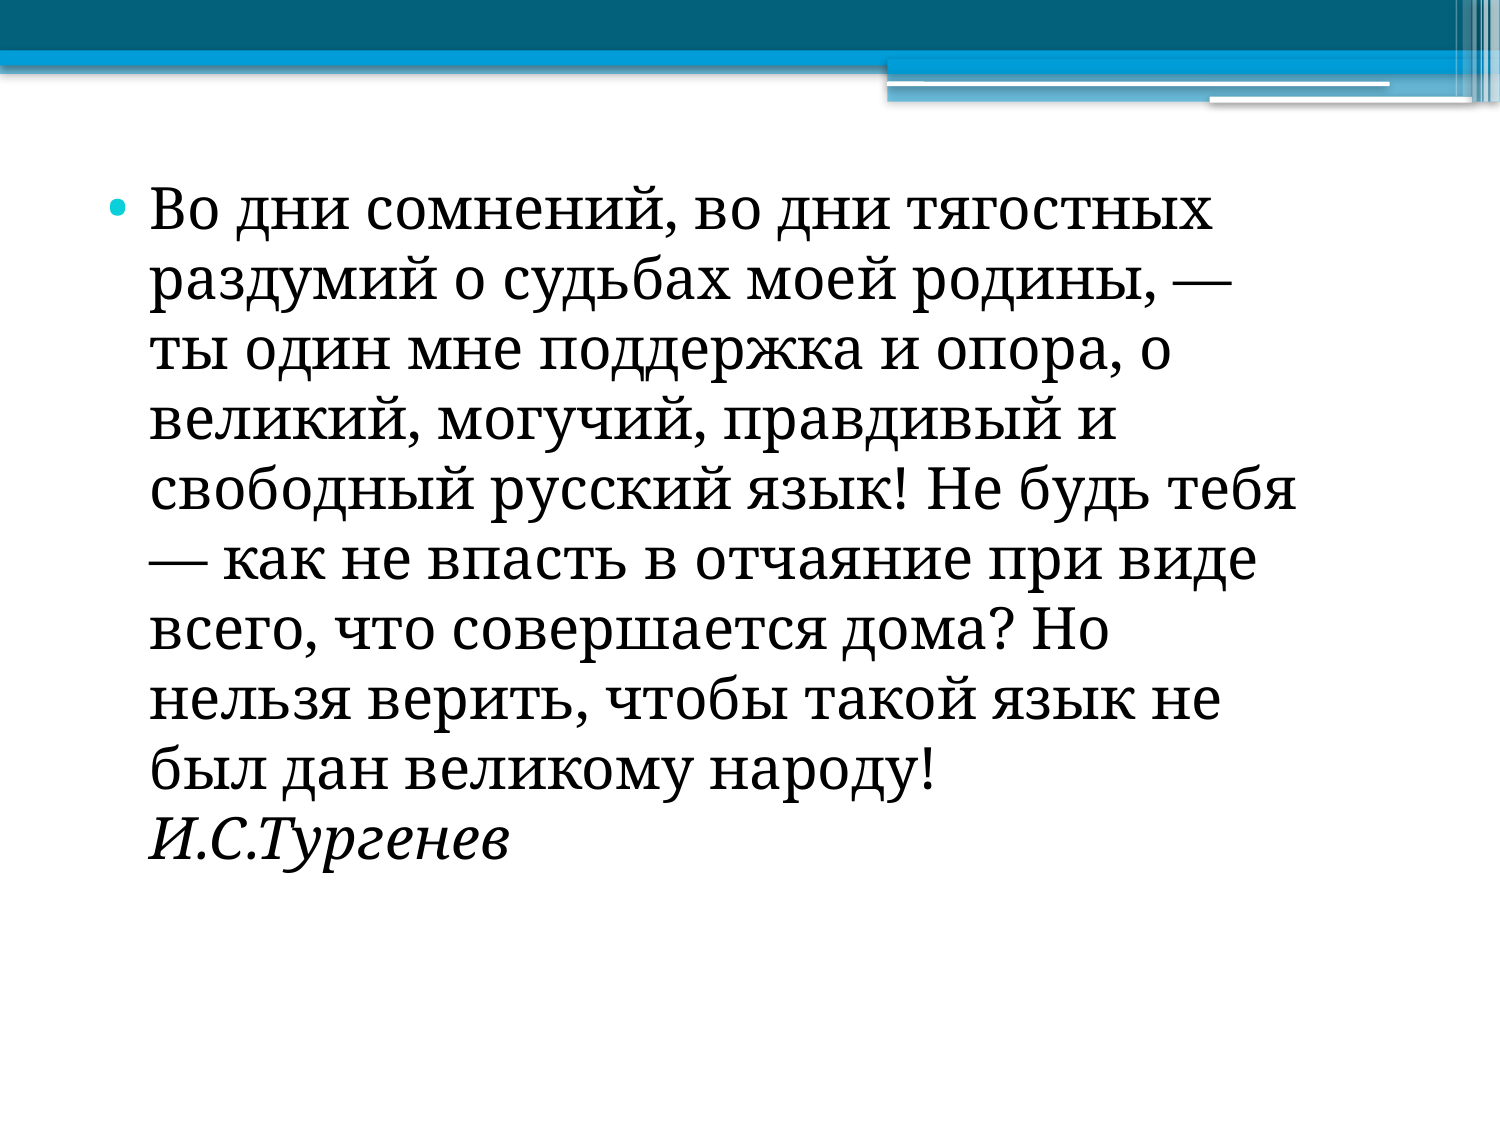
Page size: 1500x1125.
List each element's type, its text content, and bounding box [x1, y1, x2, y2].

list Во дни сомнений, во дни тягостных раздумий о судьбах моей родины, — ты один мне поддержка и опора, о великий, могучий, правдивый и свободный русский язык! Не будь тебя — как не впасть в отчаяние при виде всего, что совершается дома? Но нельзя верить, чтобы такой язык не был дан великому народу! И.С.Тургенев [75, 164, 1336, 1102]
